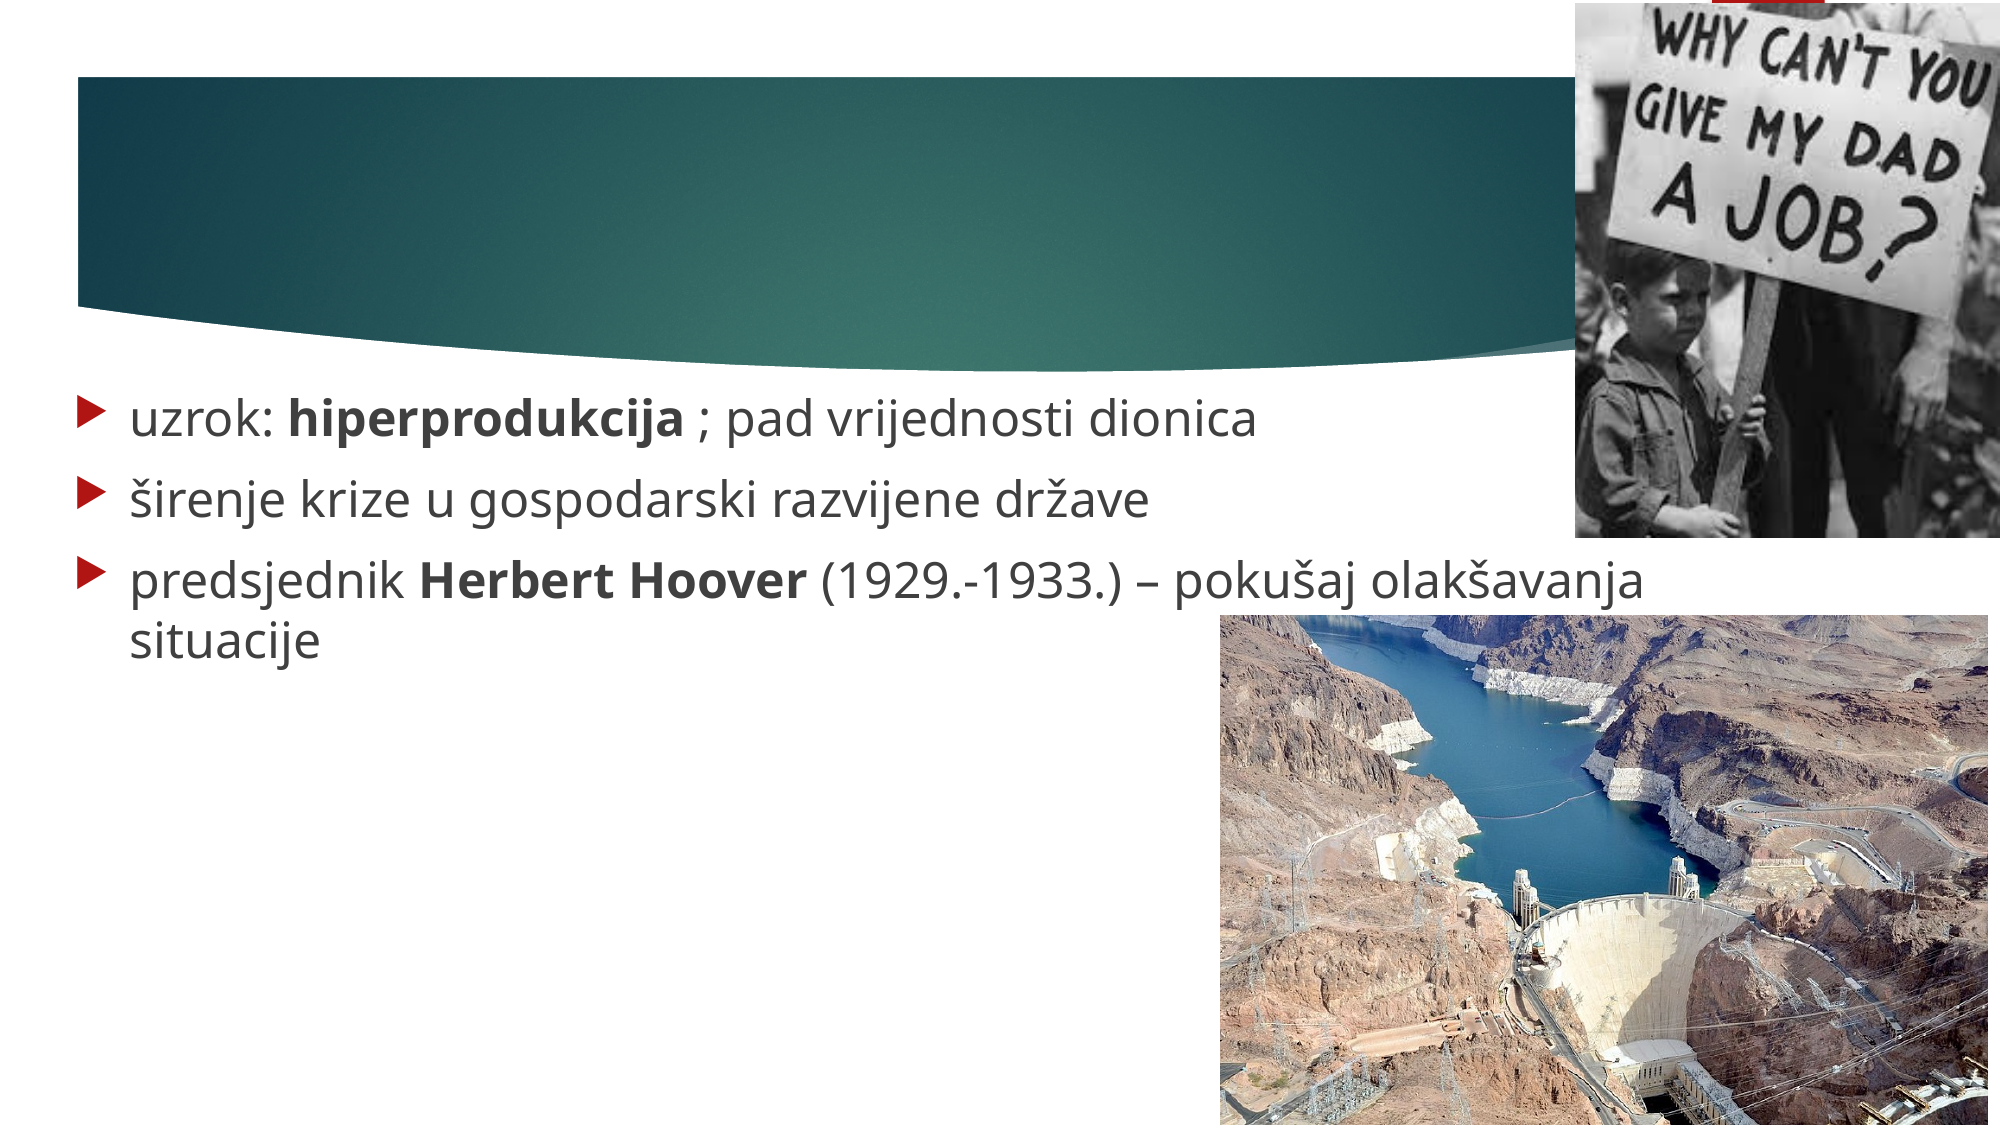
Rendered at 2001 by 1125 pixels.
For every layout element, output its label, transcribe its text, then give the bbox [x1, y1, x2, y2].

list uzrok: hiperprodukcija ; pad vrijednosti dionica širenje krize u gospodarski razvijene države predsjednik Herbert Hoover (1929.-1933.) – pokušaj olakšavanja situacije [58, 379, 1768, 985]
picture [1575, 2, 2000, 538]
picture [1219, 614, 1988, 1125]
